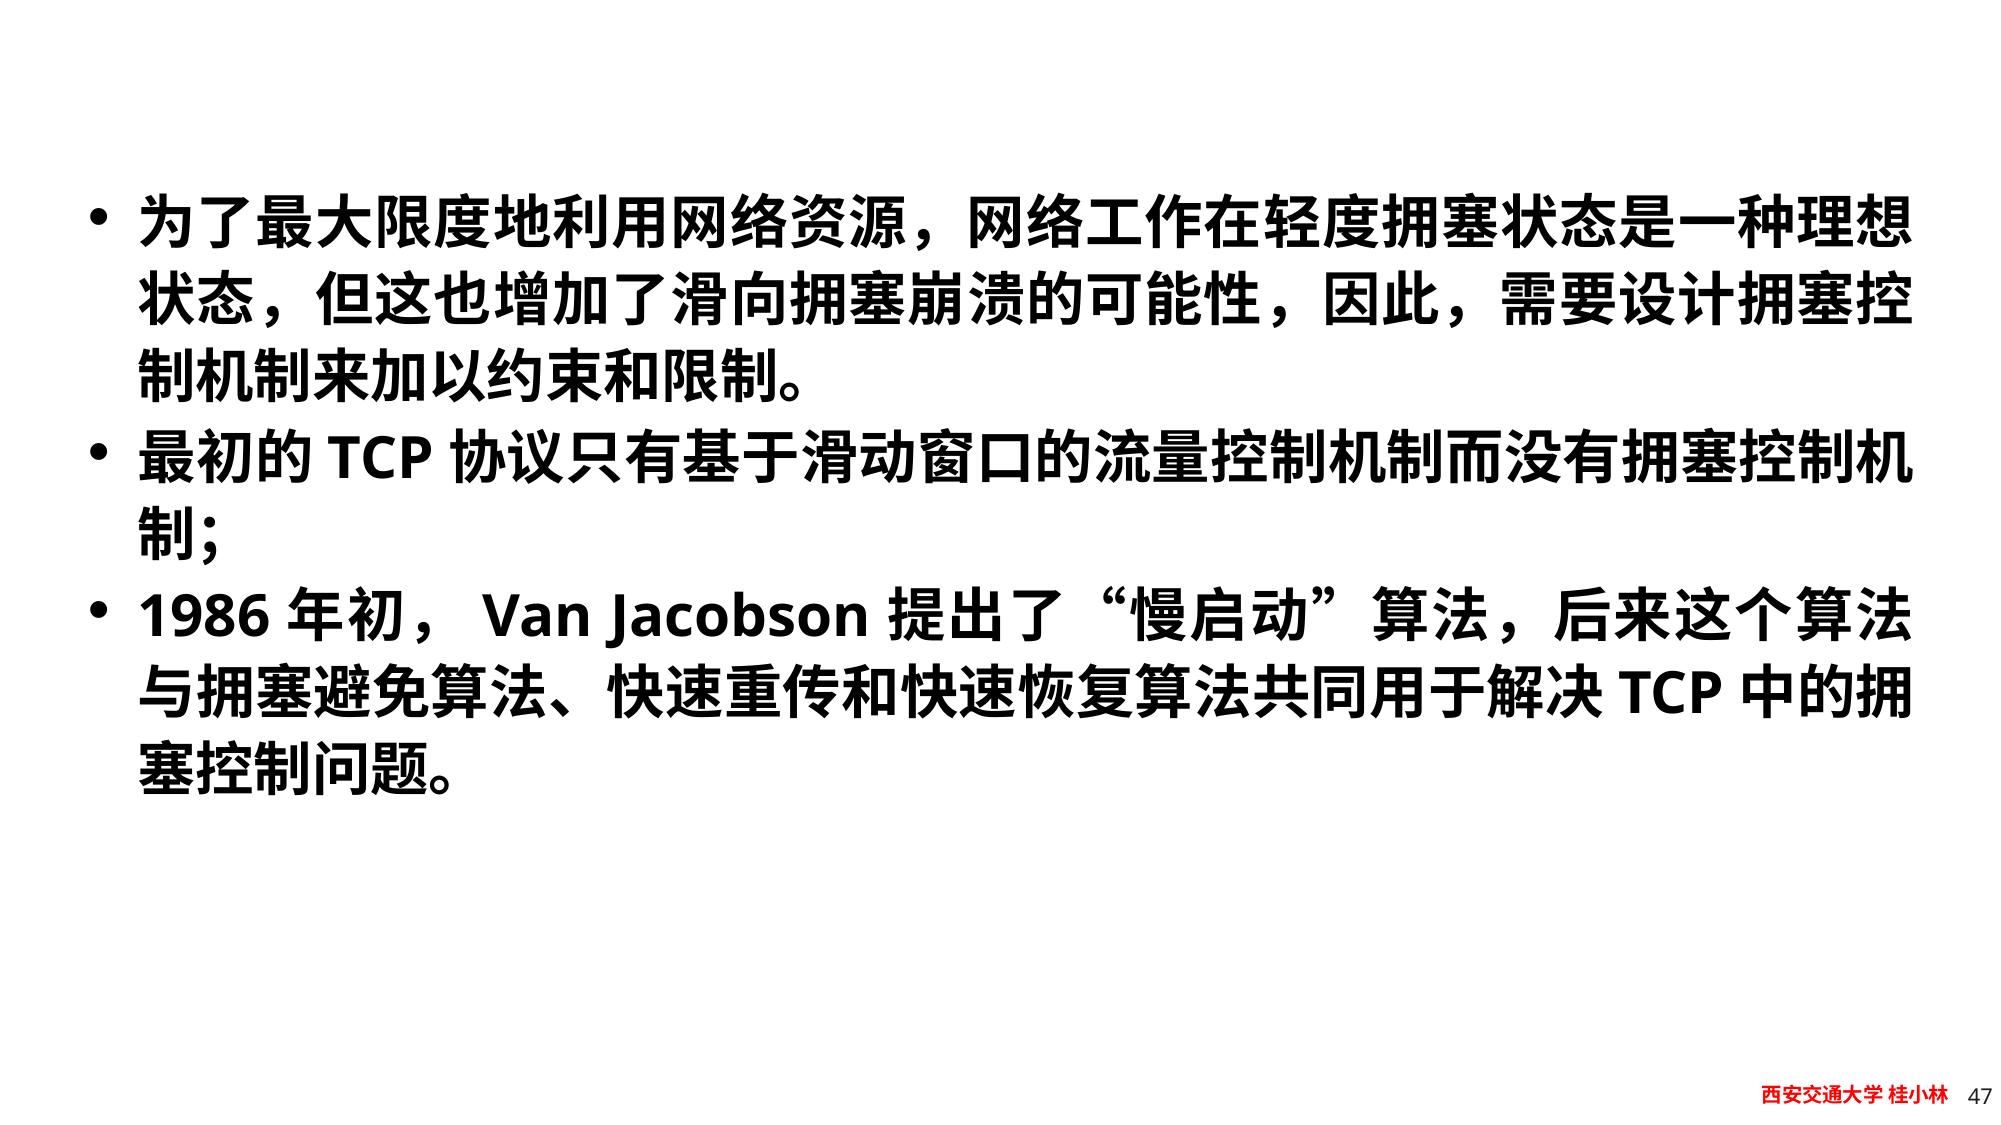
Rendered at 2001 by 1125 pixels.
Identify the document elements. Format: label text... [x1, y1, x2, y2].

list 为了最大限度地利用网络资源，网络工作在轻度拥塞状态是一种理想状态，但这也增加了滑向拥塞崩溃的可能性，因此，需要设计拥塞控制机制来加以约束和限制。 最初的TCP协议只有基于滑动窗口的流量控制机制而没有拥塞控制机制； 1986年初，Van Jacobson提出了“慢启动”算法，后来这个算法与拥塞避免算法、快速重传和快速恢复算法共同用于解决TCP中的拥塞控制问题。 [74, 171, 1928, 973]
